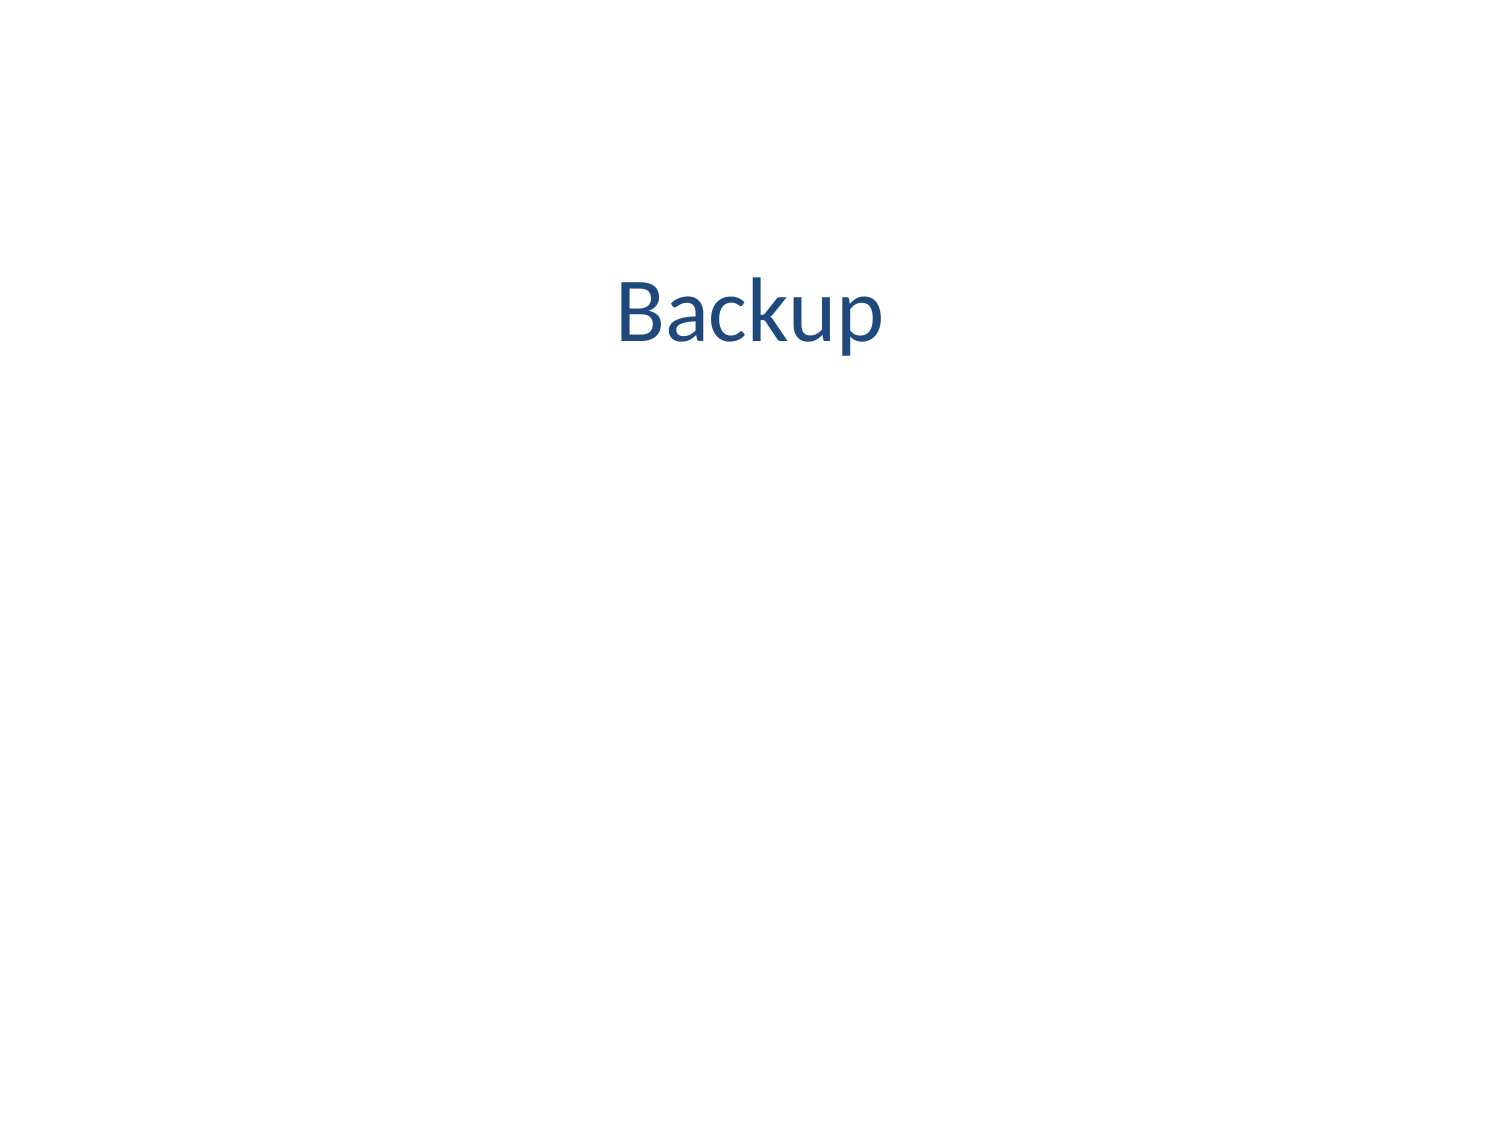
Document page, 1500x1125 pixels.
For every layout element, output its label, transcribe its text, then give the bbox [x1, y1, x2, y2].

title Backup [112, 184, 1388, 426]
